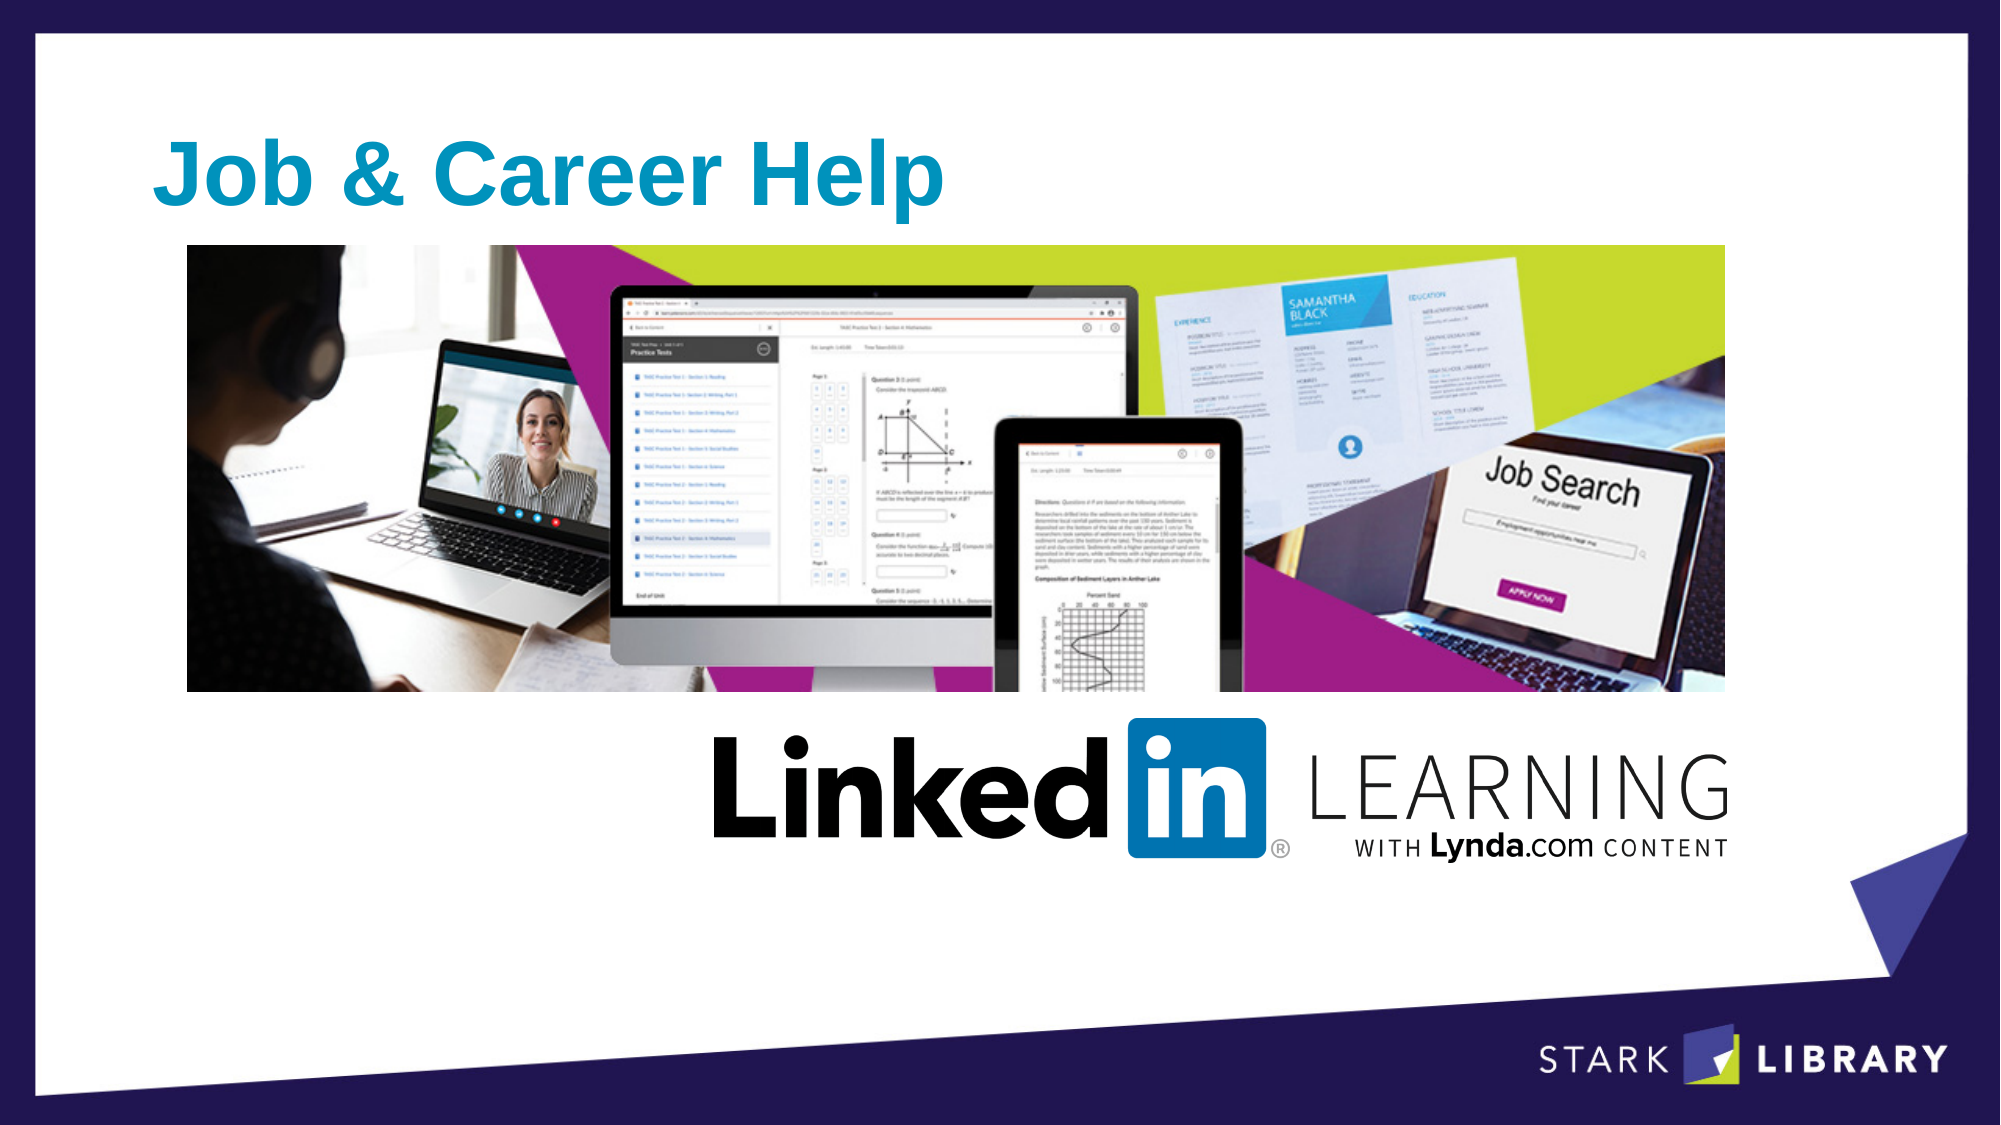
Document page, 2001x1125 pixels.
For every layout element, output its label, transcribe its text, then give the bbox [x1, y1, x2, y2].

picture [0, 0, 2000, 1125]
title Job & Career Help [137, 59, 1863, 278]
